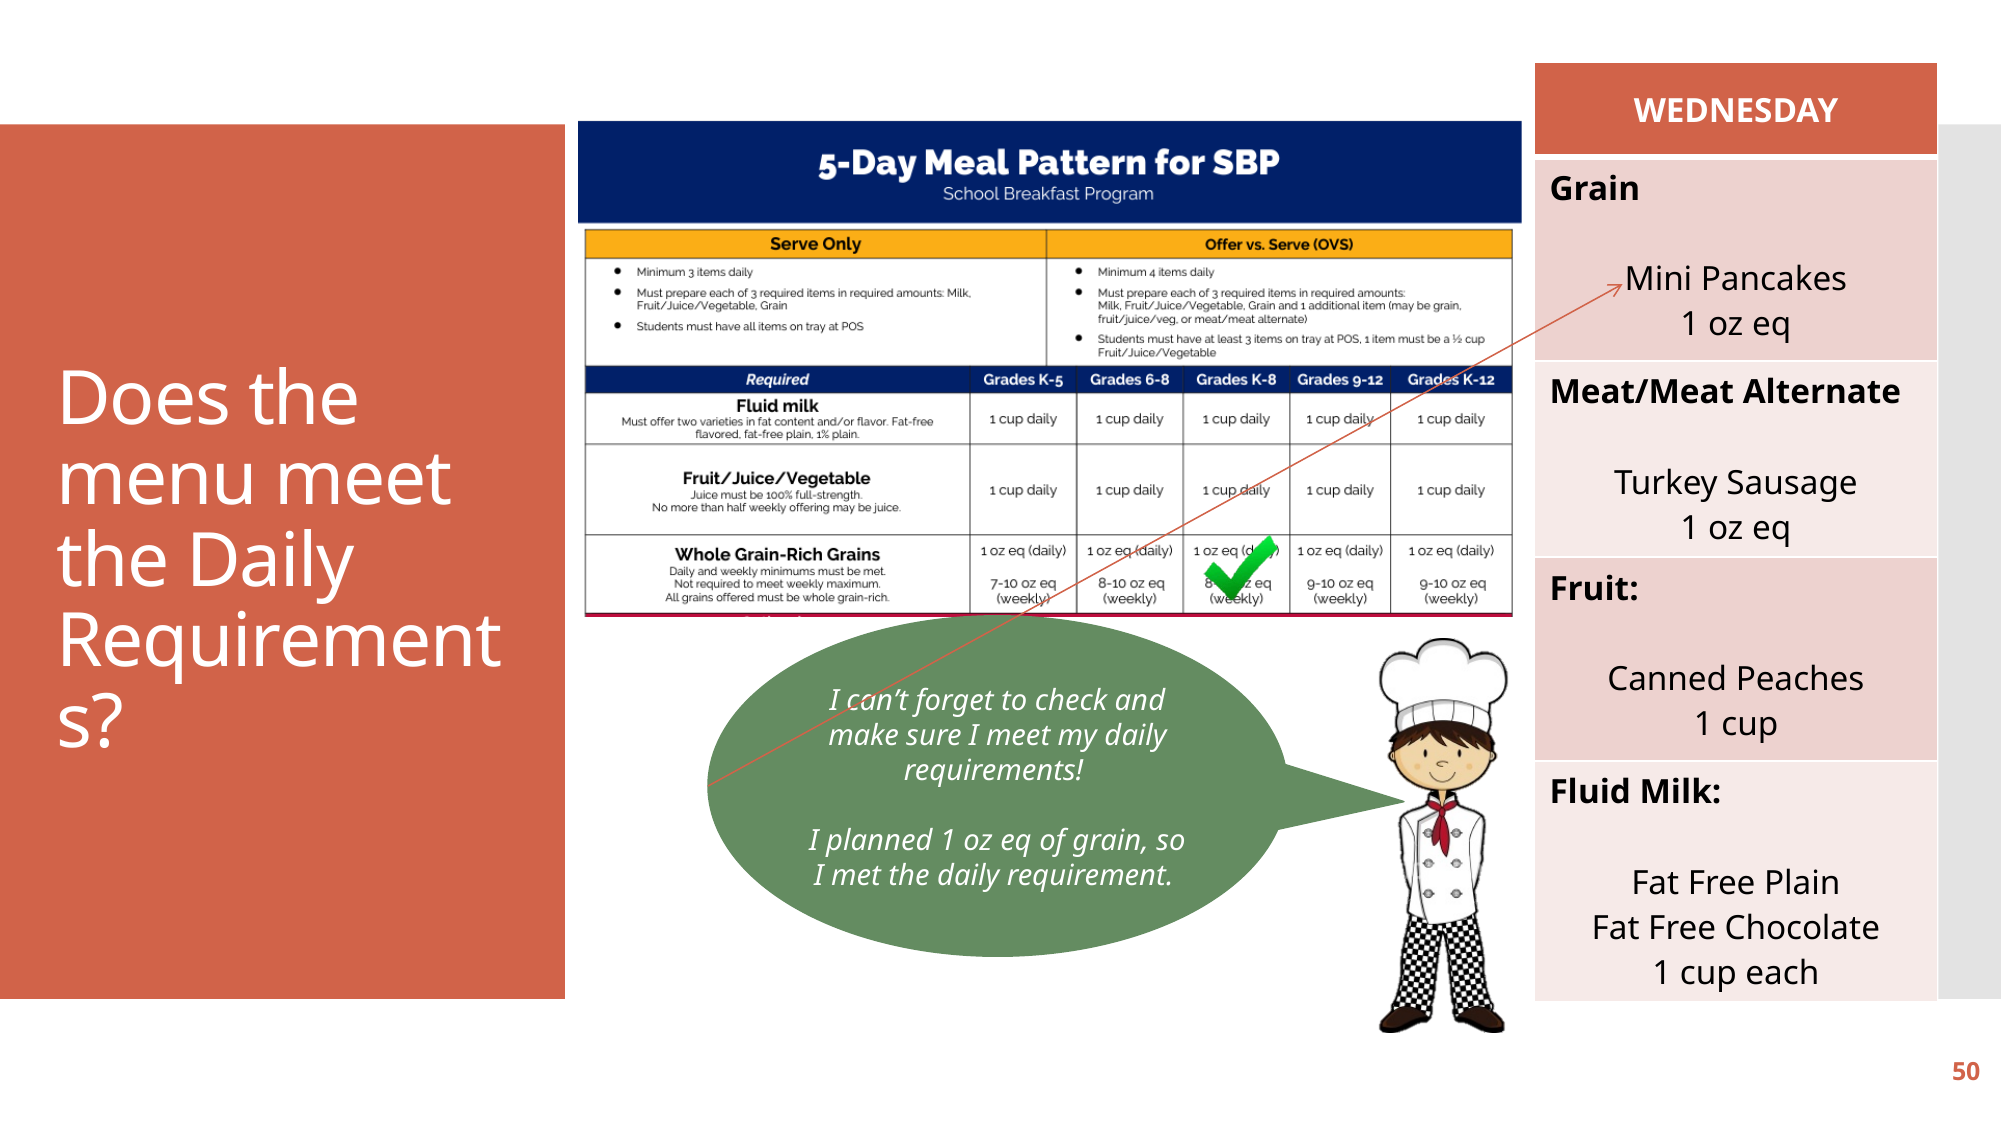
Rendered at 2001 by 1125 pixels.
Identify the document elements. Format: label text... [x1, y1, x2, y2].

table_cell Fruit: Canned Peaches 1 cup [1600, 558, 1937, 760]
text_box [1202, 283, 1623, 666]
slide_number 50 [1744, 1042, 1996, 1103]
table_cell Grain Mini Pancakes 1 oz eq [1535, 160, 1937, 360]
table_header WEDNESDAY [1535, 63, 1937, 154]
picture [1287, 666, 1600, 1033]
table_cell Fluid Milk: Fat Free Plain Fat Free Chocolate 1 cup each [1600, 762, 1937, 1001]
table_cell Meat/Meat Alternate Turkey Sausage 1 oz eq [1623, 362, 1937, 556]
text_box I can’t forget to check and make sure I meet my daily requirements! I planned 1 oz eq of grain, so I met the daily requirement. [707, 617, 1287, 957]
title Does the menu meet the Daily Requirements? [41, 184, 525, 940]
picture [577, 119, 1522, 617]
